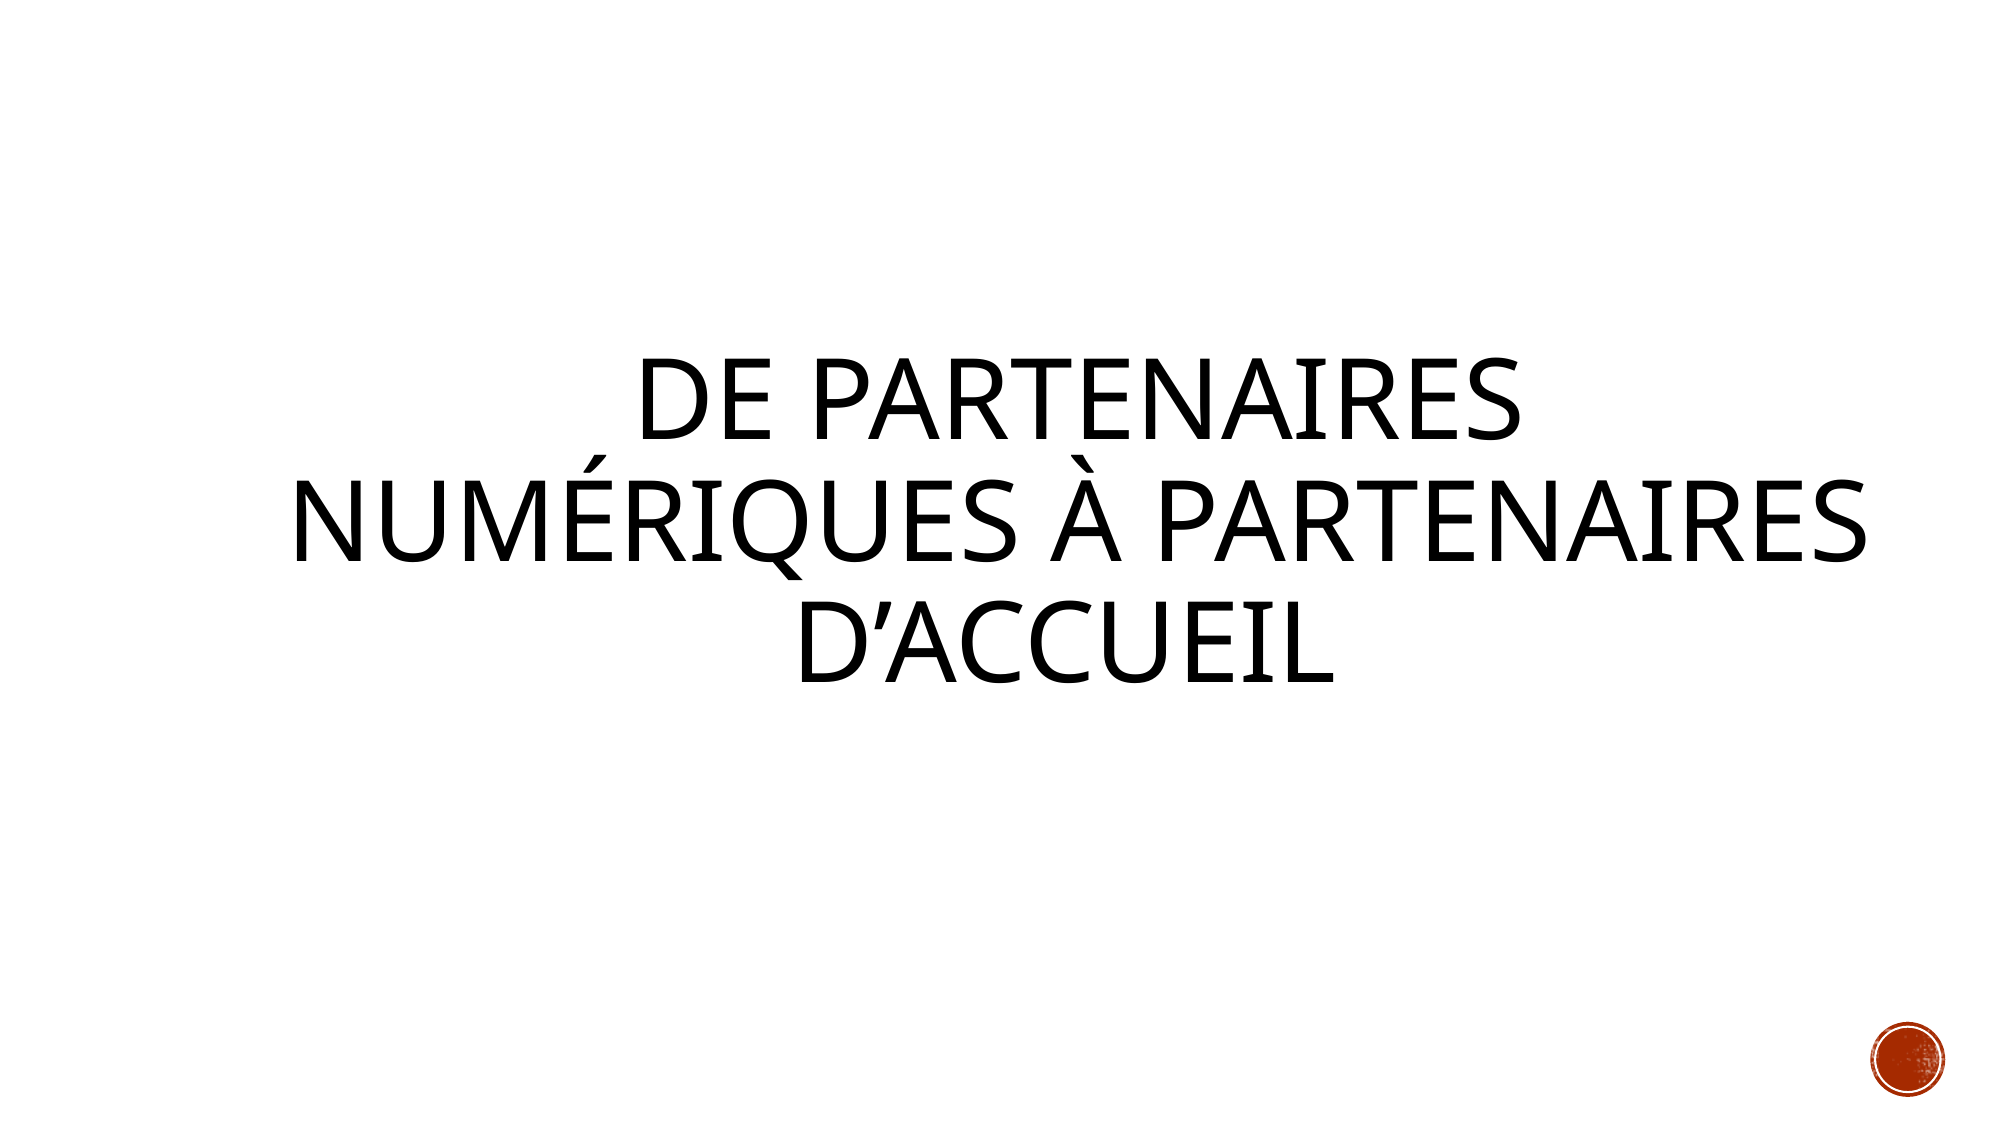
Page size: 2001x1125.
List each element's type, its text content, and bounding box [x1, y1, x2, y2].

title De partenaires numériques à partenaires d’accueil [254, 392, 1905, 657]
